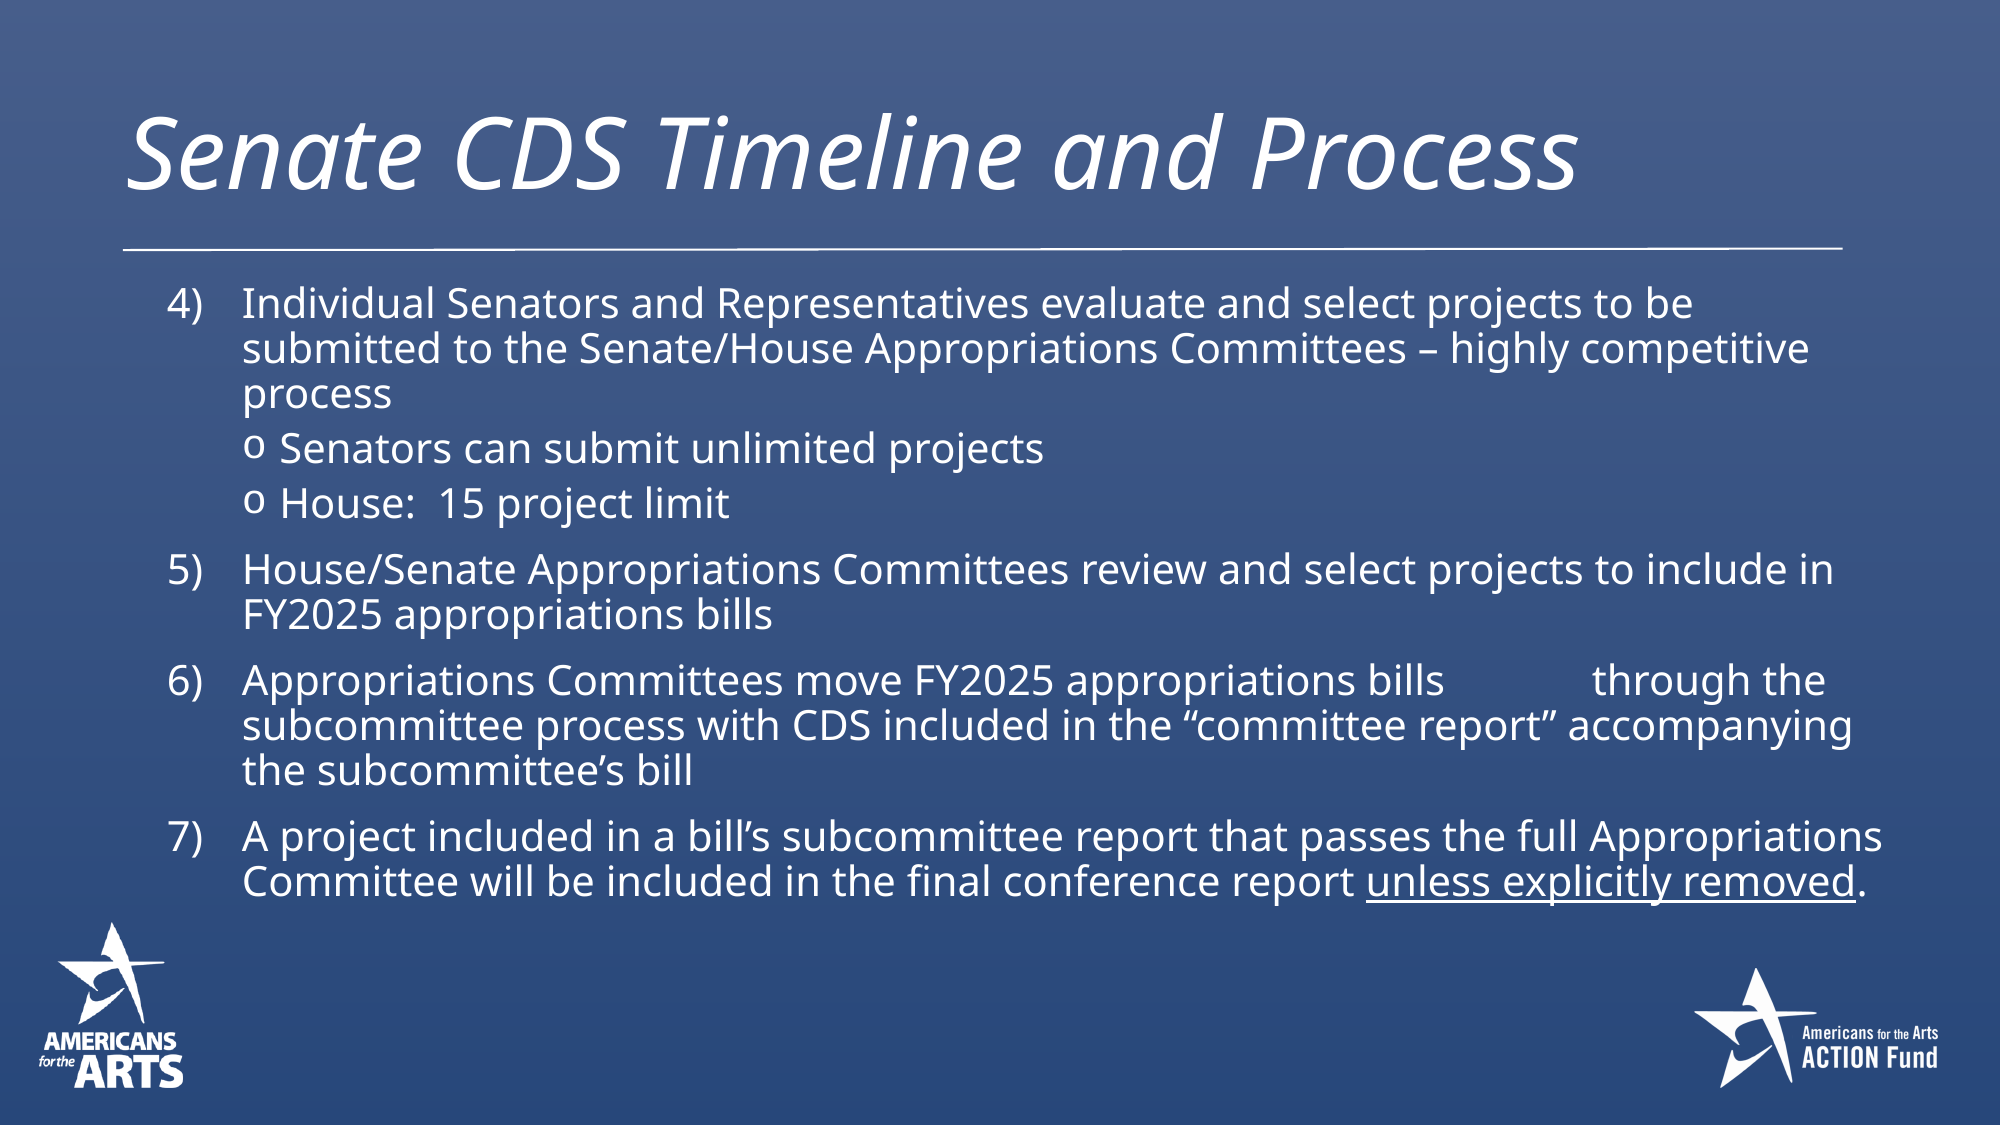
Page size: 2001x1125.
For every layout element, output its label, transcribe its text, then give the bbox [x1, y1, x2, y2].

picture [1661, 951, 1978, 1102]
picture [39, 922, 183, 1088]
title Senate CDS Timeline and Process [111, 48, 1951, 266]
list Individual Senators and Representatives evaluate and select projects to be submitted to the Senate/House Appropriations Committees – highly competitive process Senators can submit unlimited projects House: 15 project limit House/Senate Appropriations Committees review and select projects to include in FY2025 appropriations bills Appropriations Committees move FY2025 appropriations bills through the subcommittee process with CDS included in the “committee report” accompanying the subcommittee’s bill A project included in a bill’s subcommittee report that passes the full Appropriations Committee will be included in the final conference report unless explicitly removed. [151, 274, 1907, 1021]
